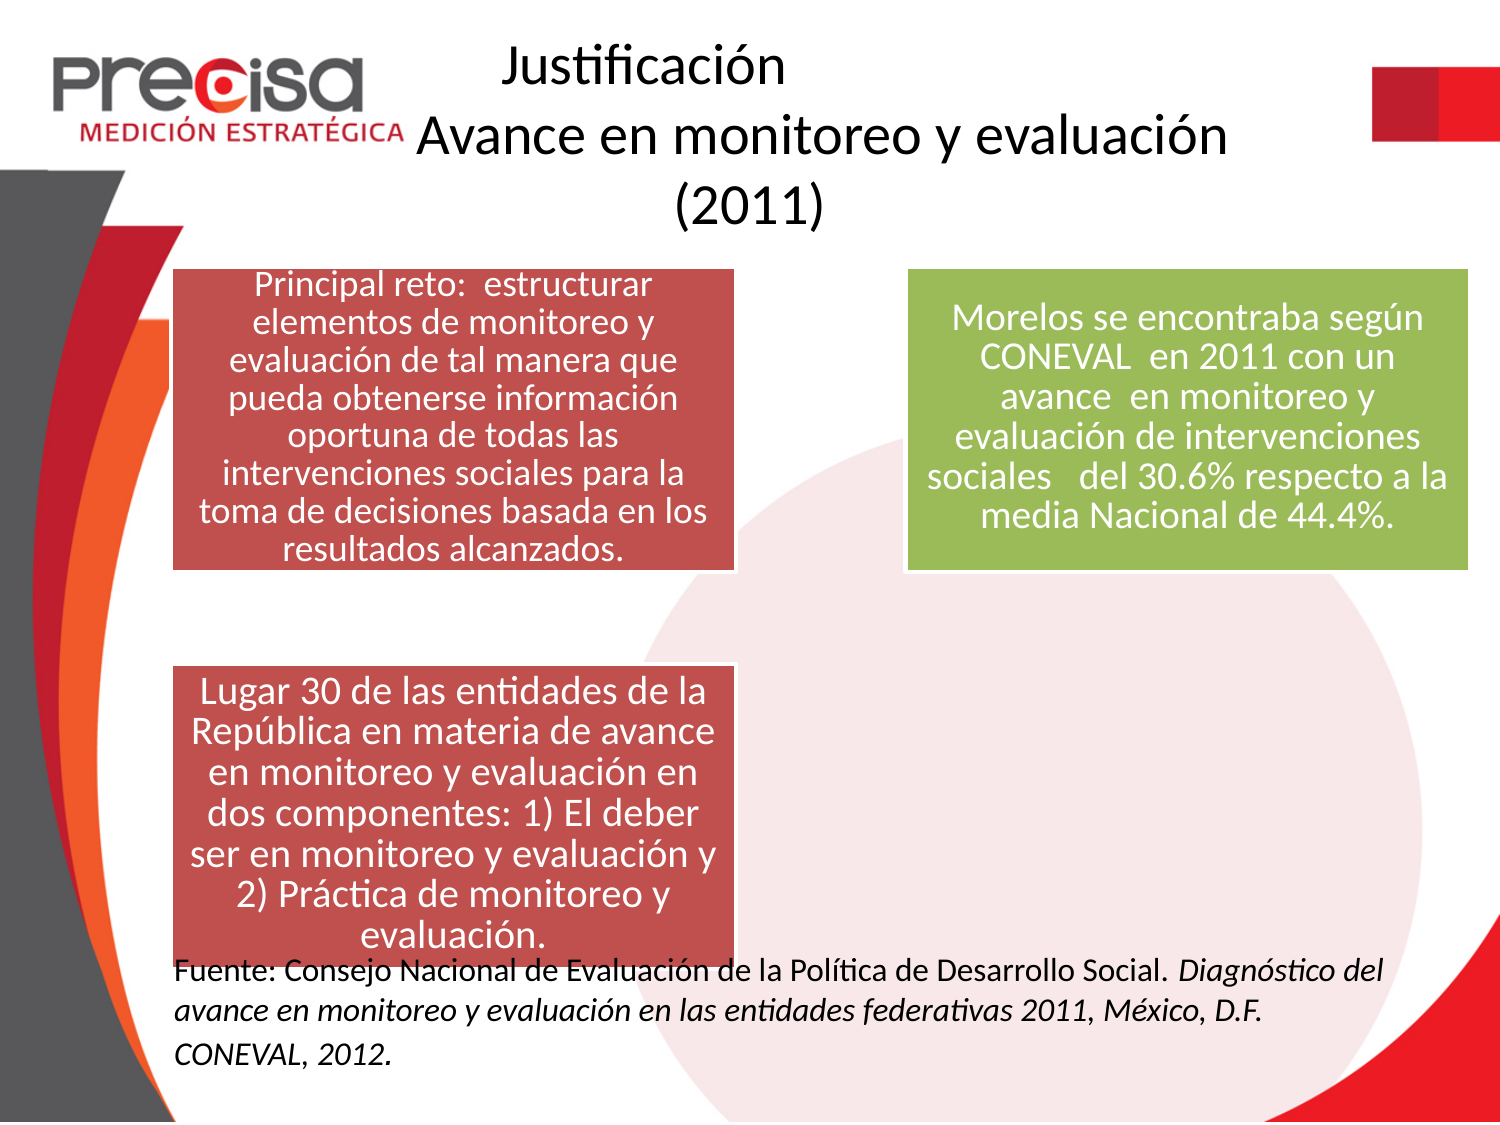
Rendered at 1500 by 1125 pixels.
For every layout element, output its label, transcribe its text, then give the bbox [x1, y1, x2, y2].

text_box Fuente: Consejo Nacional de Evaluación de la Política de Desarrollo Social. Diagnóstico del avance en monitoreo y evaluación en las entidades federativas 2011, México, D.F. CONEVAL, 2012. [159, 940, 1424, 1081]
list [170, 266, 1471, 953]
picture [0, 0, 1500, 1122]
title Justificación Avance en monitoreo y evaluación (2011) [74, 30, 1426, 232]
